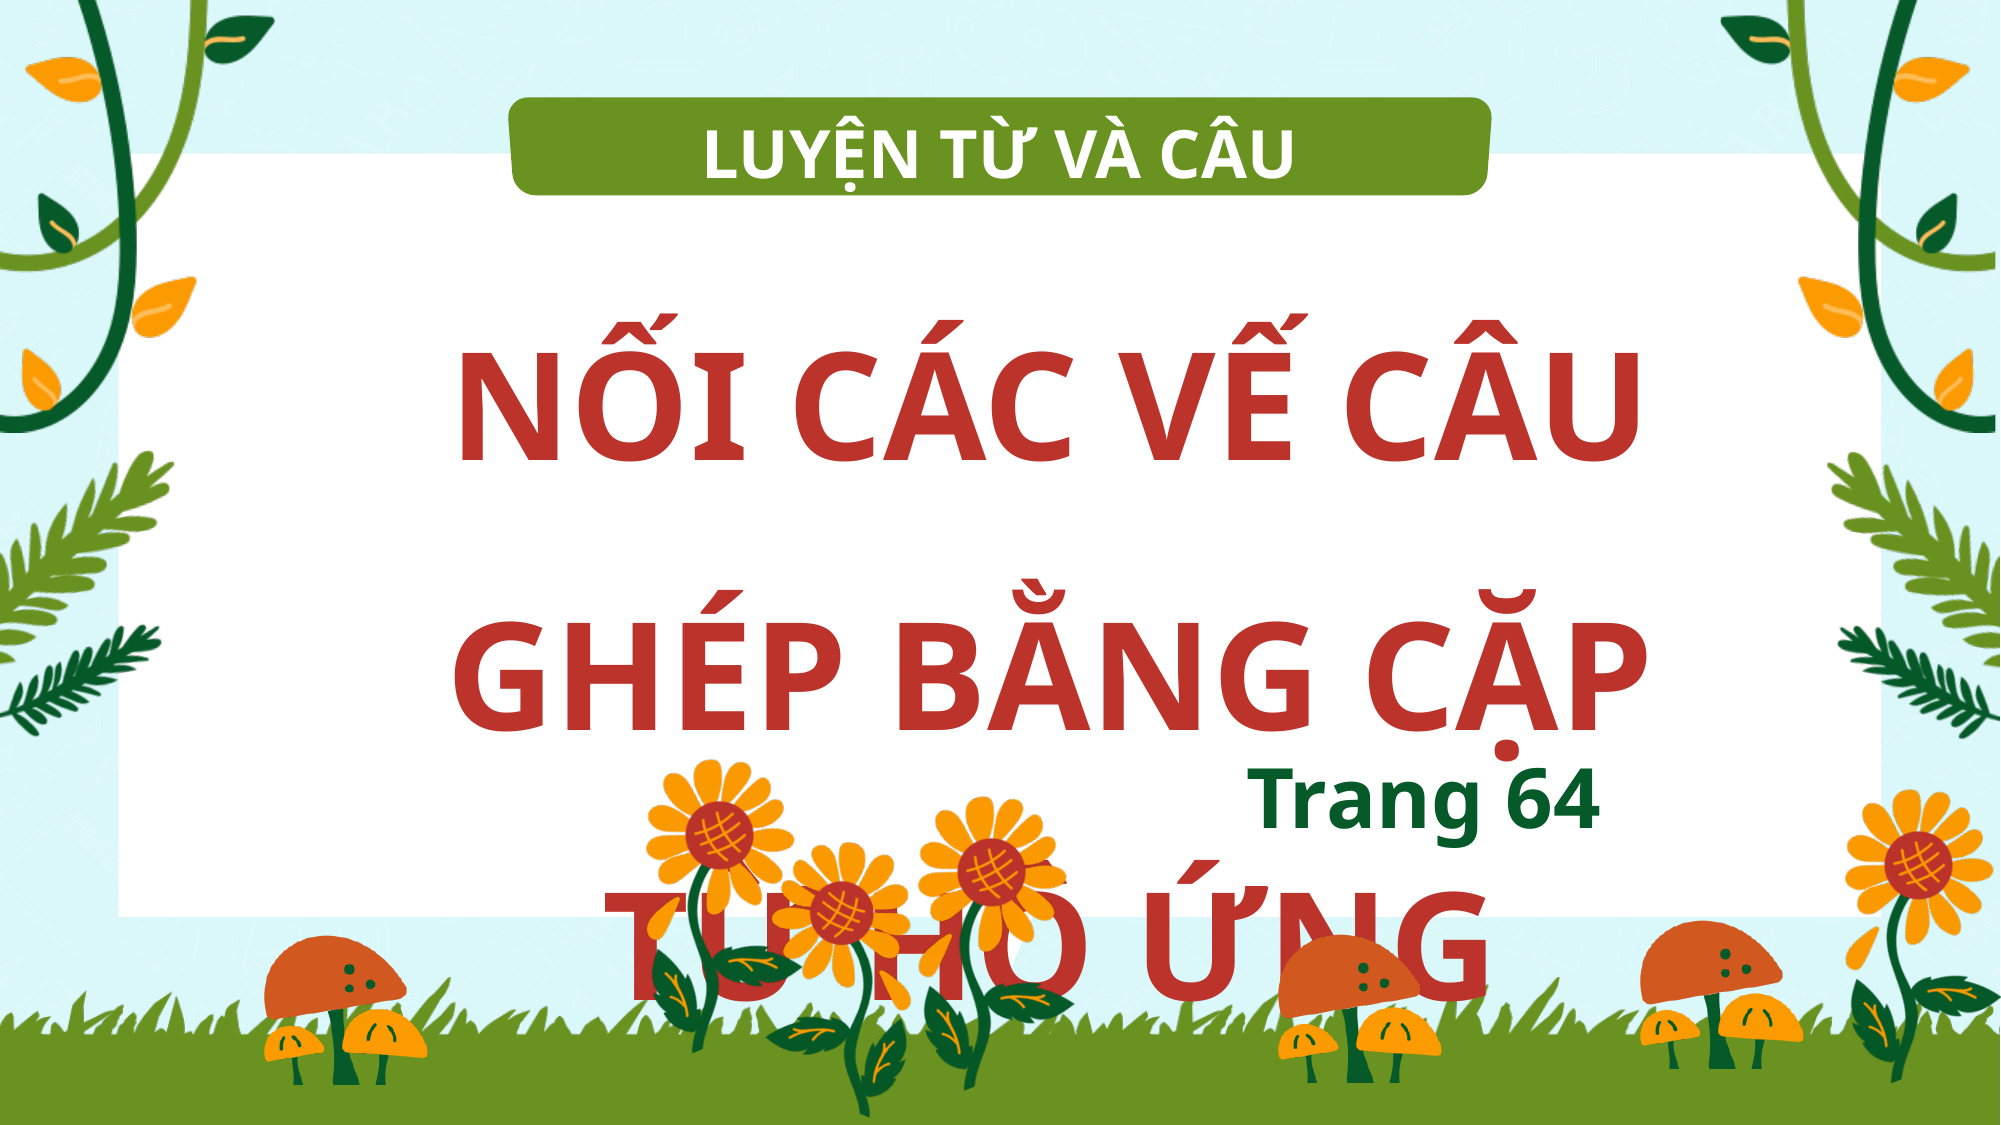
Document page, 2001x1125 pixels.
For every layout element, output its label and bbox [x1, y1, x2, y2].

text_box [112, 147, 1888, 1001]
text_box [507, 97, 1492, 196]
picture [0, 0, 2001, 1125]
